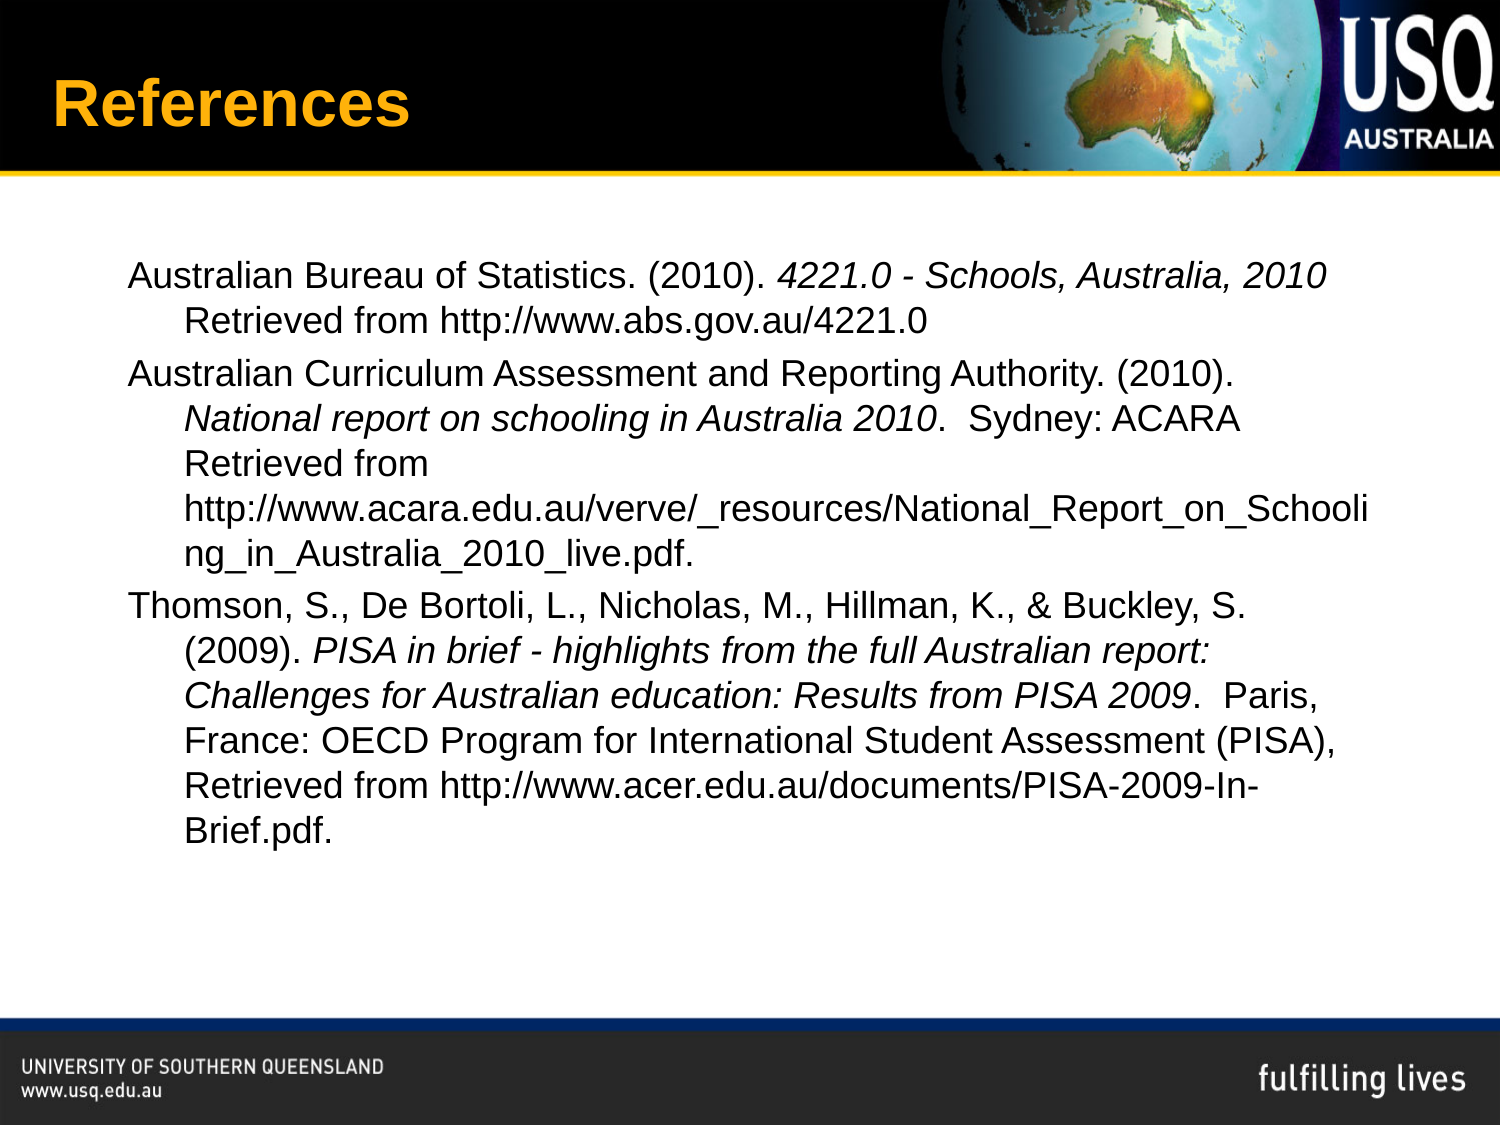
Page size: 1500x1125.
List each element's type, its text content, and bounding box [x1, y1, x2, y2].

title References [37, 0, 1388, 148]
list Australian Bureau of Statistics. (2010). 4221.0 - Schools, Australia, 2010 Retrieved from http://www.abs.gov.au/4221.0 Australian Curriculum Assessment and Reporting Authority. (2010). National report on schooling in Australia 2010. Sydney: ACARA Retrieved from http://www.acara.edu.au/verve/_resources/National_Report_on_Schooling_in_Australia_2010_live.pdf. Thomson, S., De Bortoli, L., Nicholas, M., Hillman, K., & Buckley, S. (2009). PISA in brief - highlights from the full Australian report: Challenges for Australian education: Results from PISA 2009. Paris, France: OECD Program for International Student Assessment (PISA), Retrieved from http://www.acer.edu.au/documents/PISA-2009-In-Brief.pdf. [112, 243, 1388, 919]
picture [0, 0, 1500, 1125]
